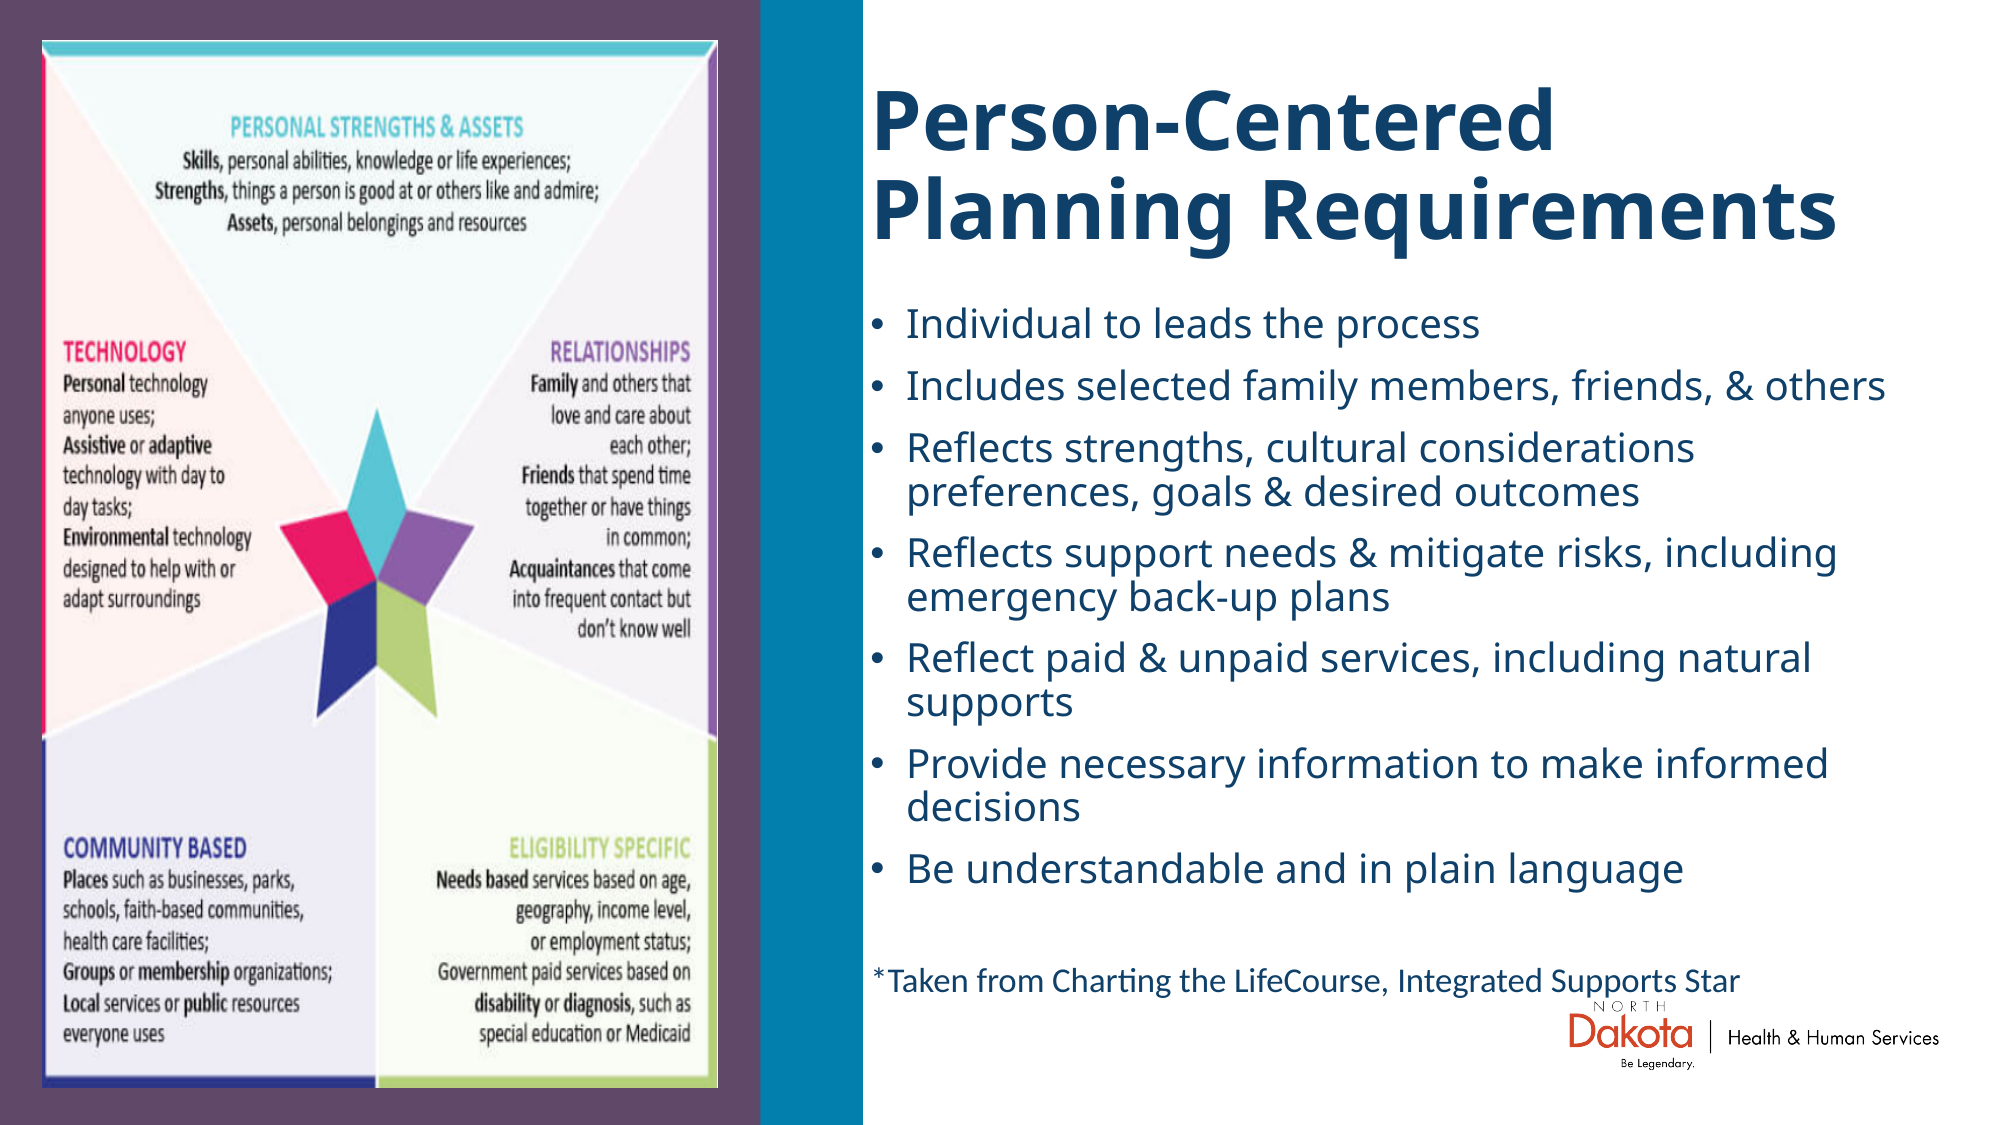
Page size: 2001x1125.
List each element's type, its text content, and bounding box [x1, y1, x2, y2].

text_box [0, 0, 761, 1125]
title Person-Centered Planning Requirements [855, 40, 1909, 296]
picture [1560, 990, 1958, 1081]
list Individual to leads the process Includes selected family members, friends, & others Reflects strengths, cultural considerations preferences, goals & desired outcomes Reflects support needs & mitigate risks, including emergency back-up plans Reflect paid & unpaid services, including natural supports Provide necessary information to make informed decisions Be understandable and in plain language *Taken from Charting the LifeCourse, Integrated Supports Star [855, 296, 1909, 1021]
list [42, 40, 718, 1088]
